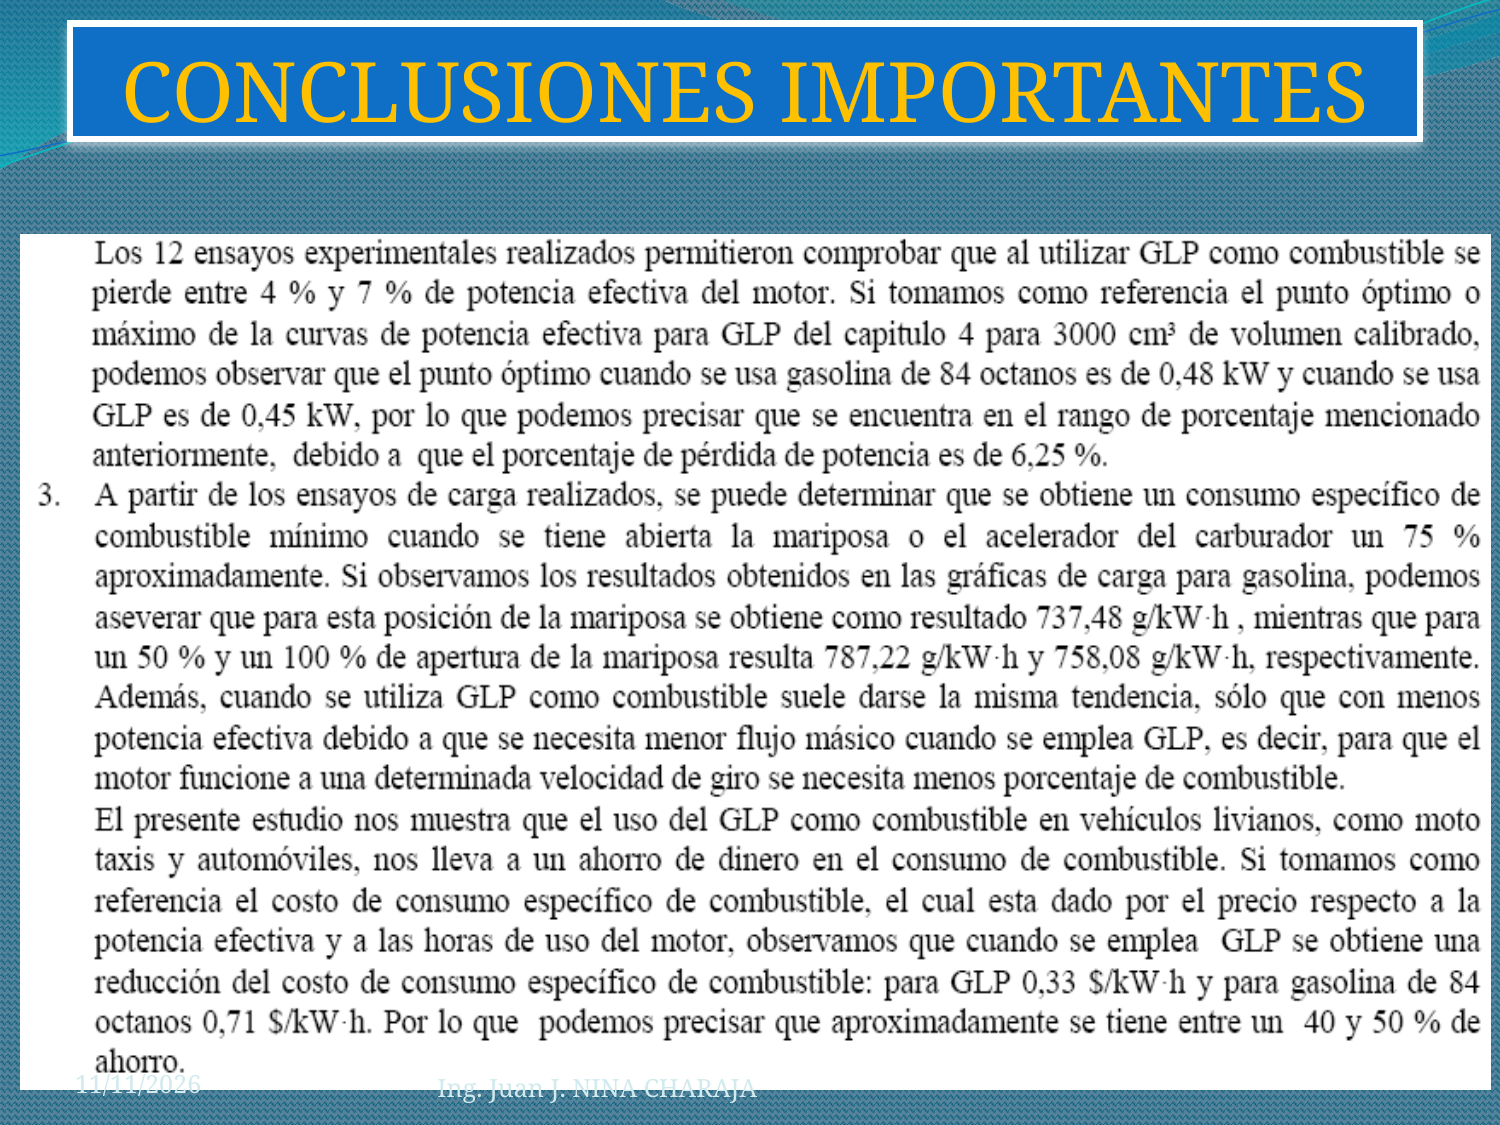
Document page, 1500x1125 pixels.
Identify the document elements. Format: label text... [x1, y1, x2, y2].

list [19, 234, 1491, 1091]
title CONCLUSIONES IMPORTANTES [67, 20, 1423, 142]
